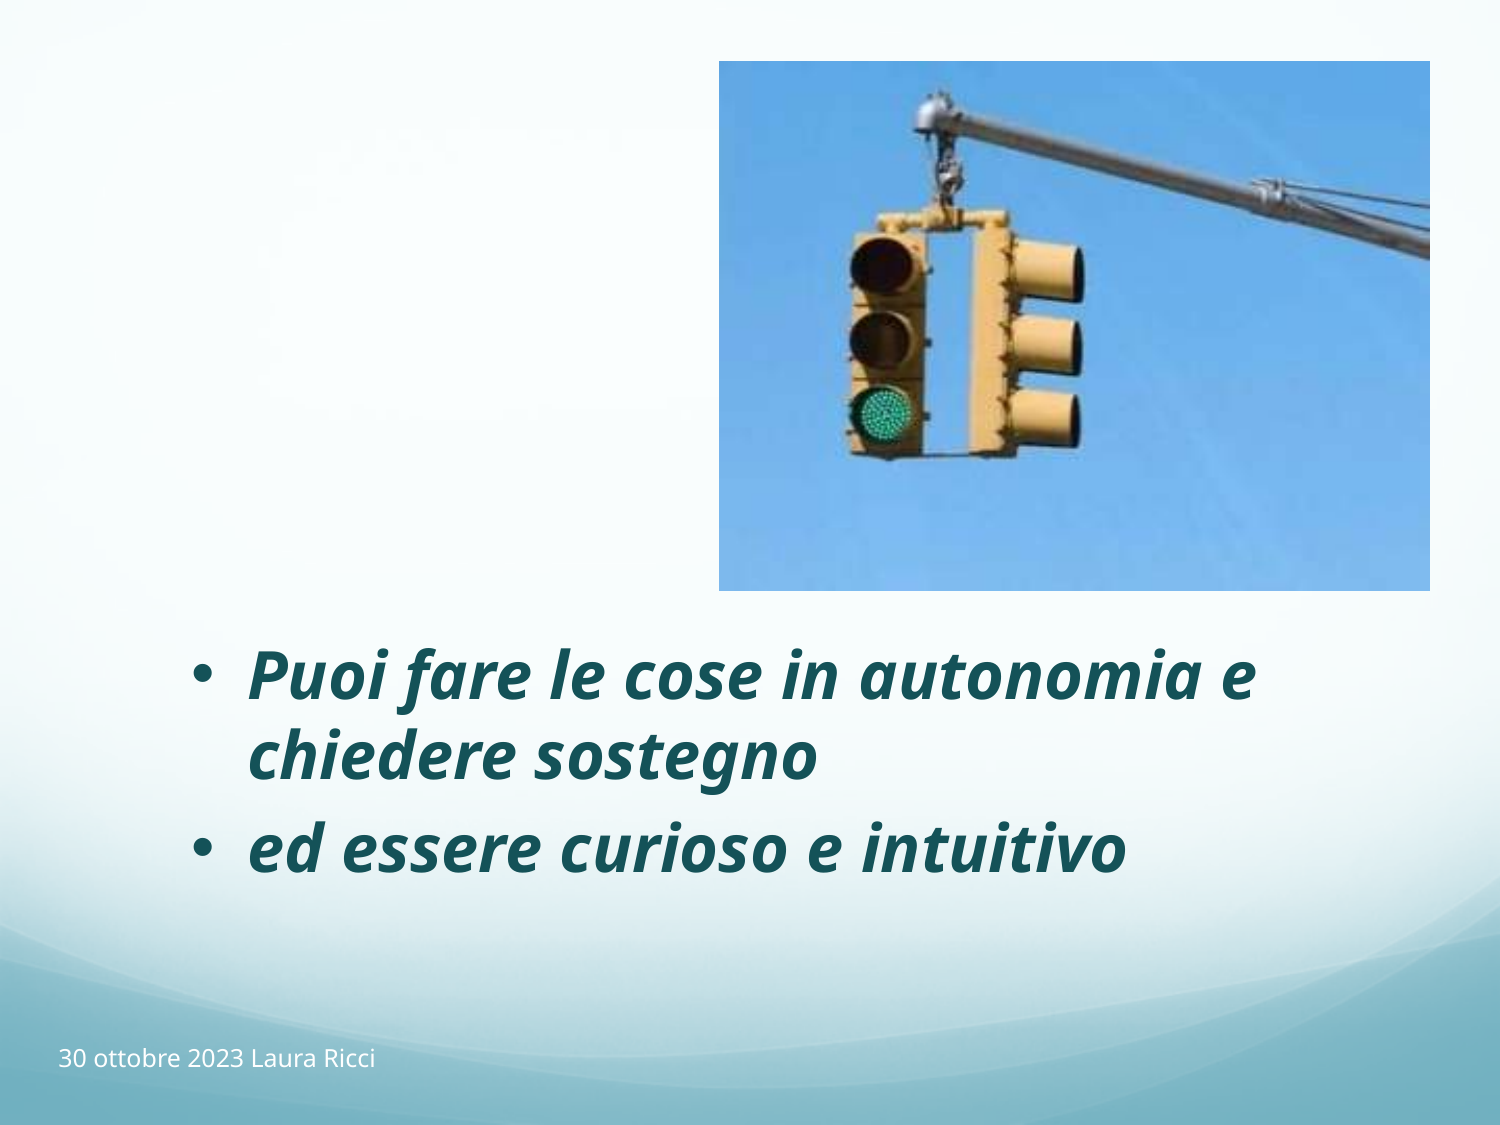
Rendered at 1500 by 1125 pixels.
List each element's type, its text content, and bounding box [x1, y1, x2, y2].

text_box Puoi fare le cose in autonomia e chiedere sostegno ed essere curioso e intuitivo [175, 624, 1411, 939]
footer 30 ottobre 2023 Laura Ricci [43, 1029, 838, 1090]
picture [718, 60, 1430, 591]
